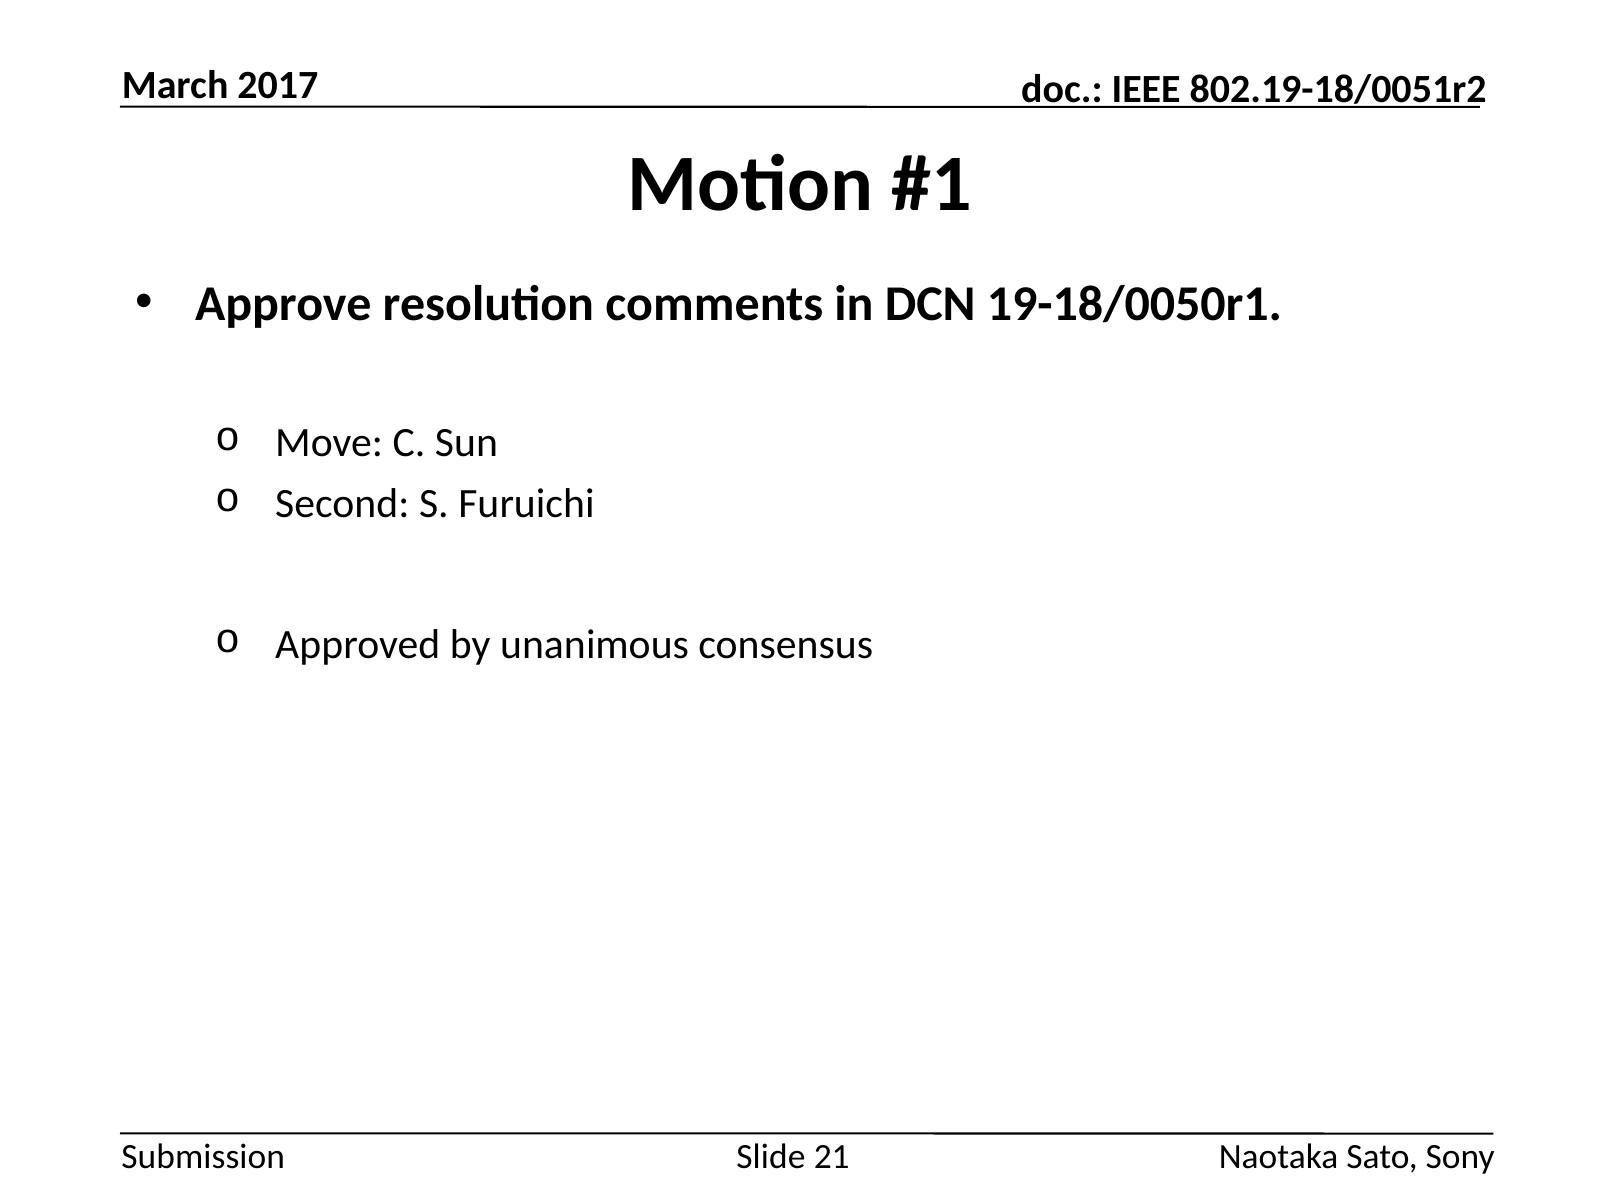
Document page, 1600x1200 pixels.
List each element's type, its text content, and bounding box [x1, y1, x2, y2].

list Approve resolution comments in DCN 19-18/0050r1. Move: C. Sun Second: S. Furuichi Approved by unanimous consensus [119, 262, 1480, 1126]
title Motion #1 [119, 119, 1480, 238]
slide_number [121, 58, 451, 107]
footer Naotaka Sato, Sony [937, 1132, 1495, 1174]
slide_number Slide 21 [733, 1132, 854, 1197]
